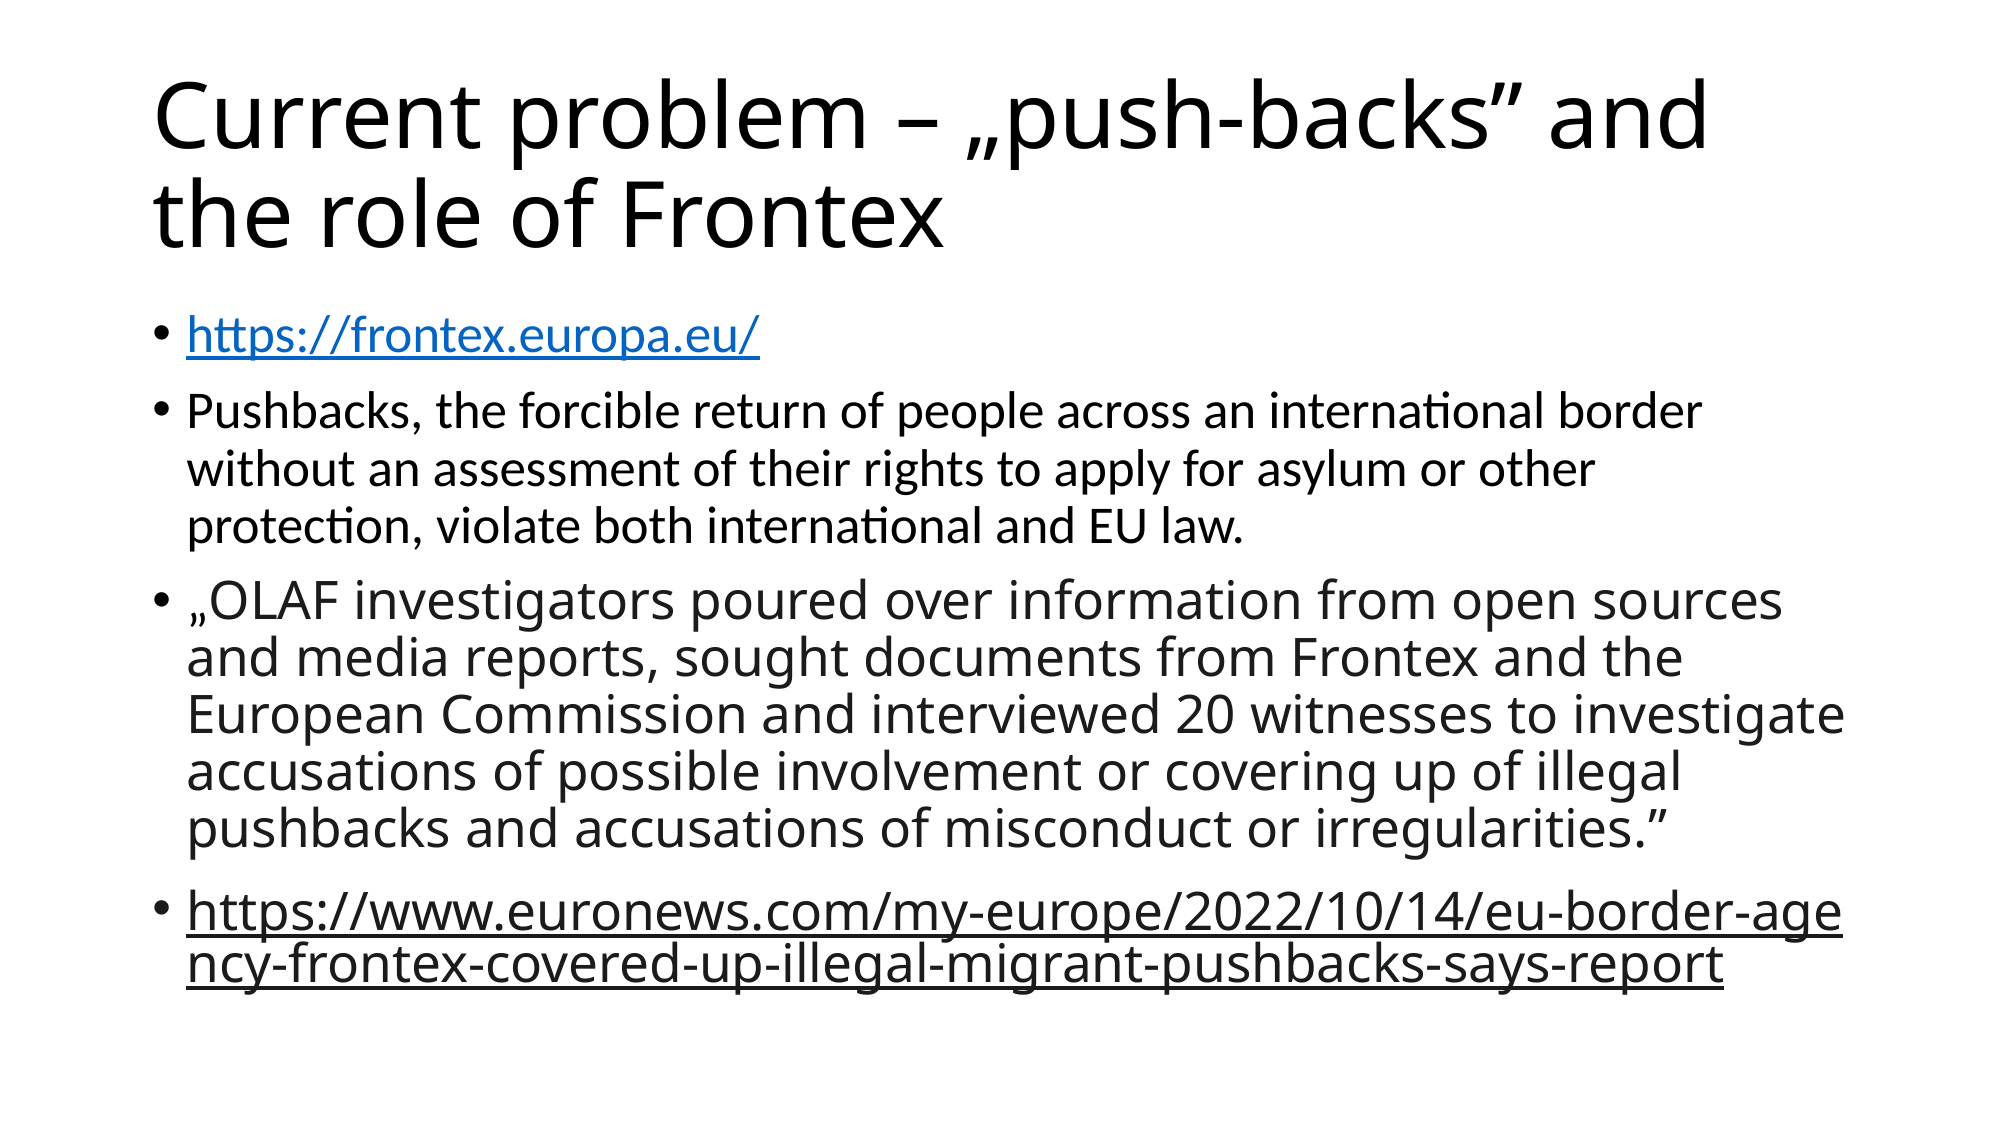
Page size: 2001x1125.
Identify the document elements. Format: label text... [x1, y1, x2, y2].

title Current problem – „push-backs” and the role of Frontex [137, 59, 1863, 278]
list https://frontex.europa.eu/ Pushbacks, the forcible return of people across an international border without an assessment of their rights to apply for asylum or other protection, violate both international and EU law. „OLAF investigators poured over information from open sources and media reports, sought documents from Frontex and the European Commission and interviewed 20 witnesses to investigate accusations of possible involvement or covering up of illegal pushbacks and accusations of misconduct or irregularities.” https://www.euronews.com/my-europe/2022/10/14/eu-border-agency-frontex-covered-up-illegal-migrant-pushbacks-says-report [137, 299, 1863, 1014]
